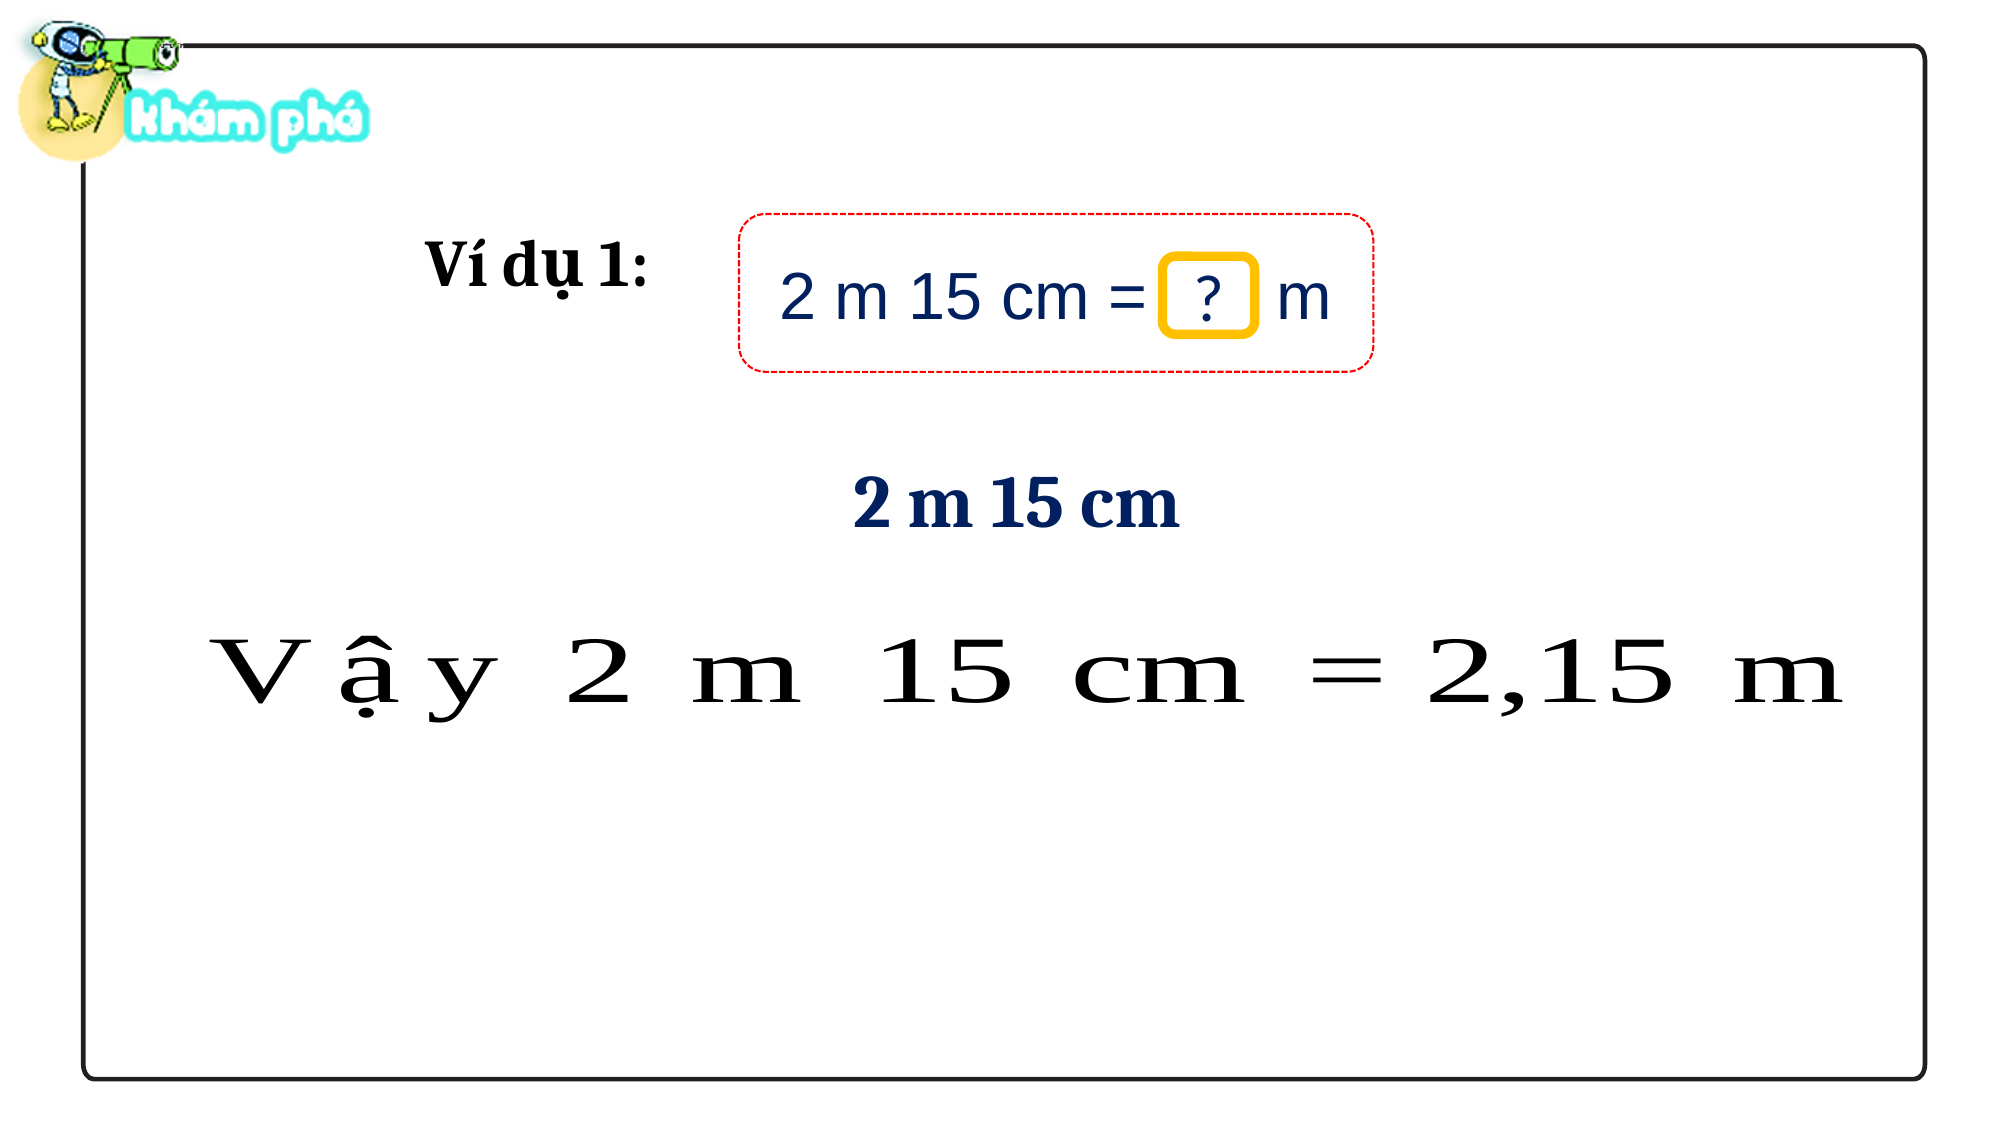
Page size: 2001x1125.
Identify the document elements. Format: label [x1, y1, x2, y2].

text_box [83, 45, 1925, 1080]
text_box [738, 213, 1374, 372]
picture [0, 0, 443, 178]
